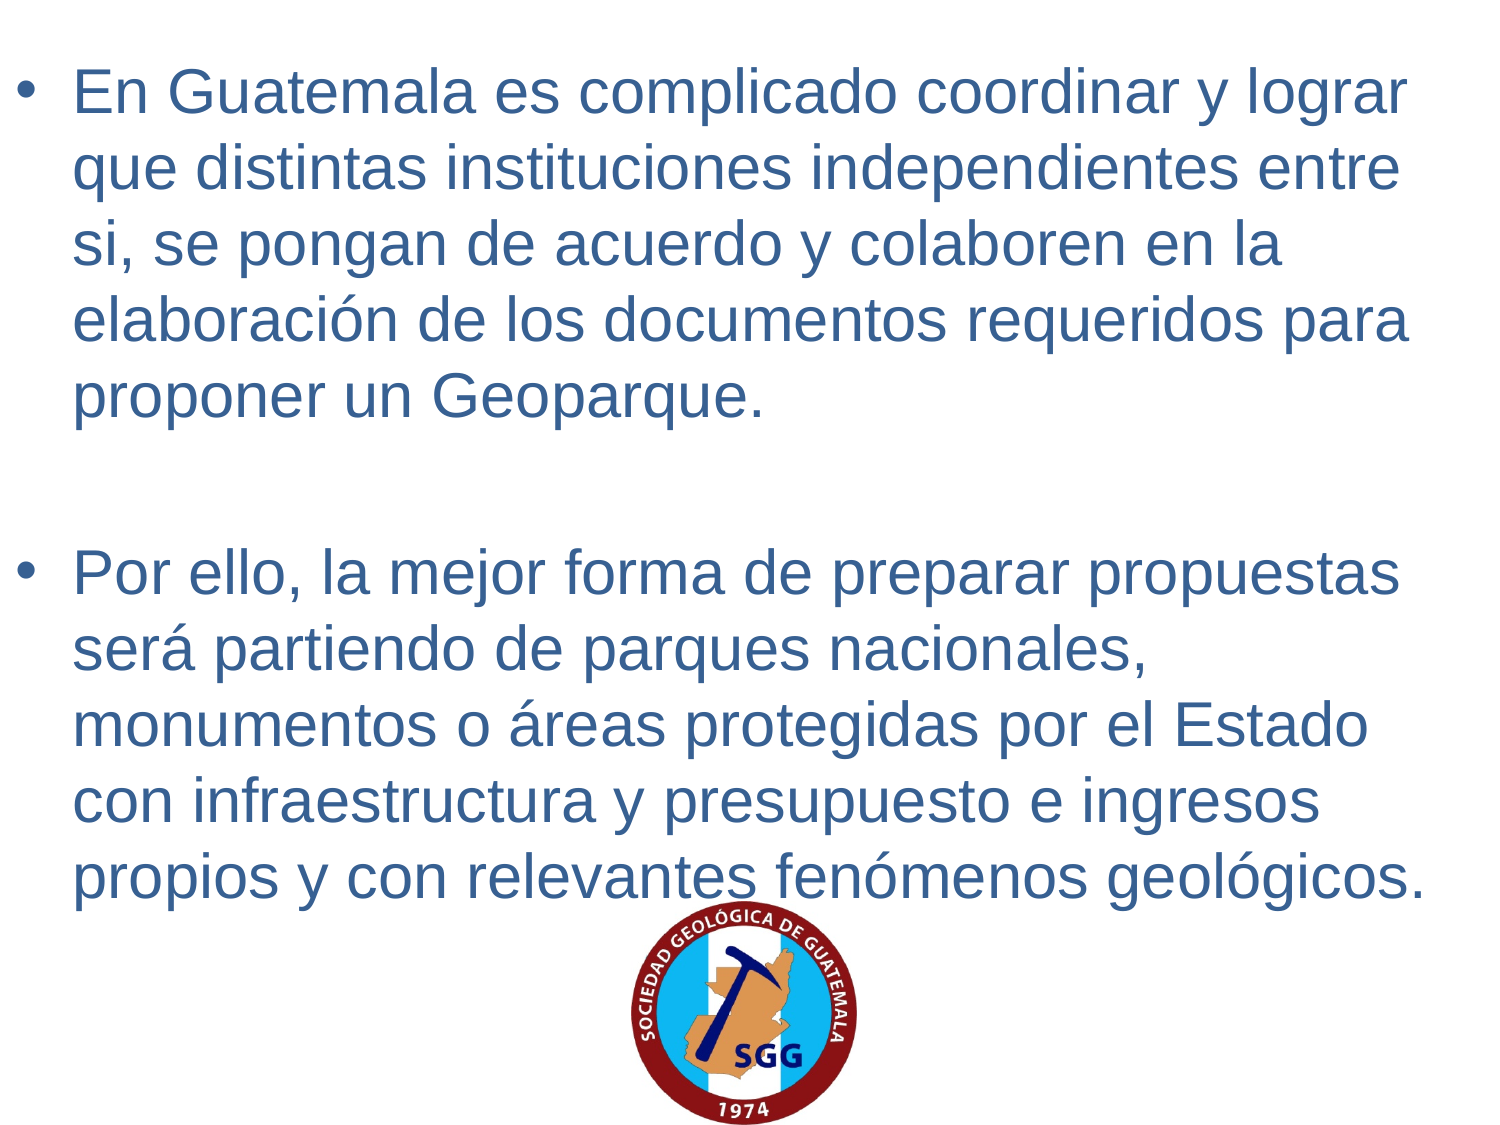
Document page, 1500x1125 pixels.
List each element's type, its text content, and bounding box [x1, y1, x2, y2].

picture [631, 901, 857, 1125]
list En Guatemala es complicado coordinar y lograr que distintas instituciones independientes entre si, se pongan de acuerdo y colaboren en la elaboración de los documentos requeridos para proponer un Geoparque. Por ello, la mejor forma de preparar propuestas será partiendo de parques nacionales, monumentos o áreas protegidas por el Estado con infraestructura y presupuesto e ingresos propios y con relevantes fenómenos geológicos. [0, 42, 1471, 929]
